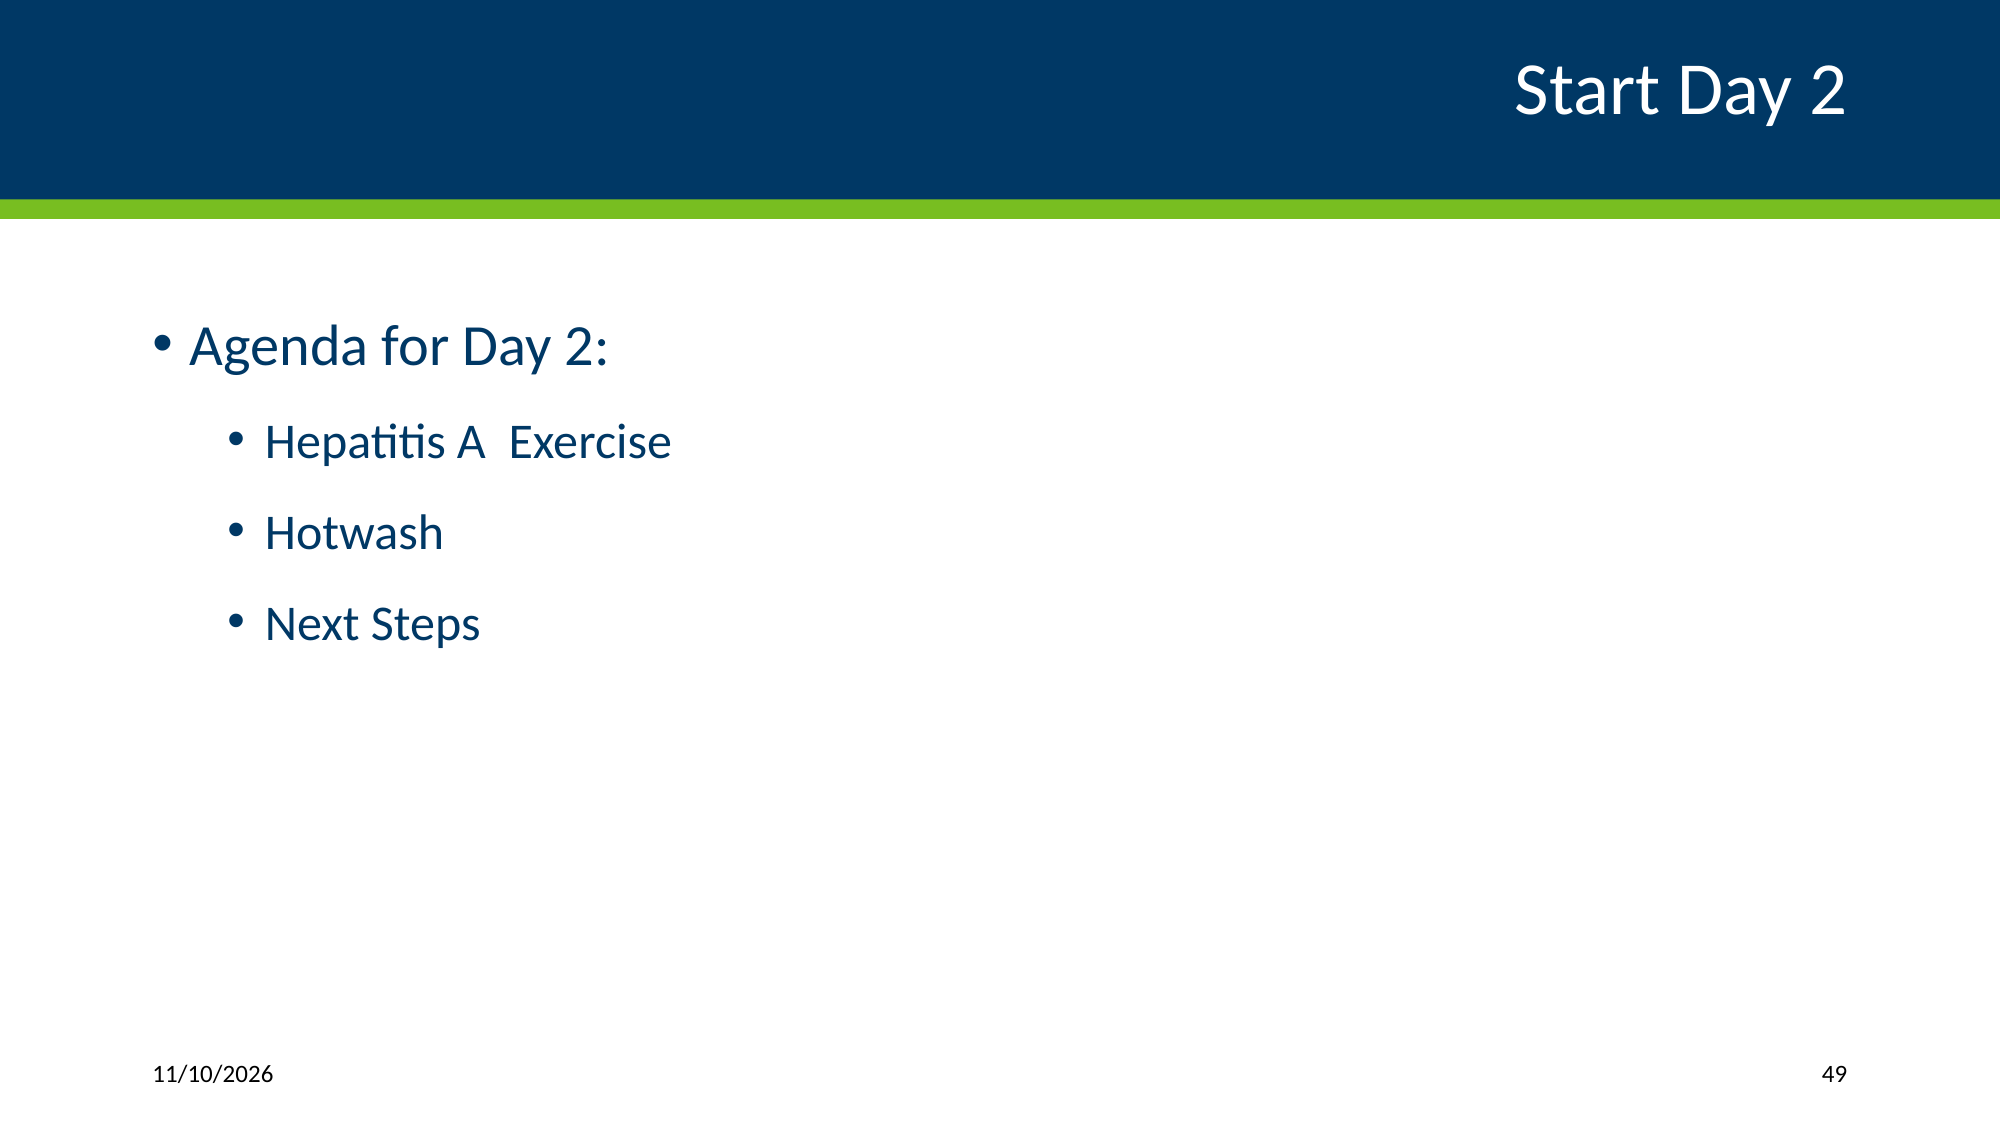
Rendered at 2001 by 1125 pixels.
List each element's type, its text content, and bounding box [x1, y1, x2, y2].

list Agenda for Day 2: Hepatitis A Exercise Hotwash Next Steps [137, 299, 1863, 1014]
title Start Day 2 [137, 15, 1863, 166]
slide_number 49 [1622, 1042, 1863, 1103]
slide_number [137, 1042, 361, 1103]
